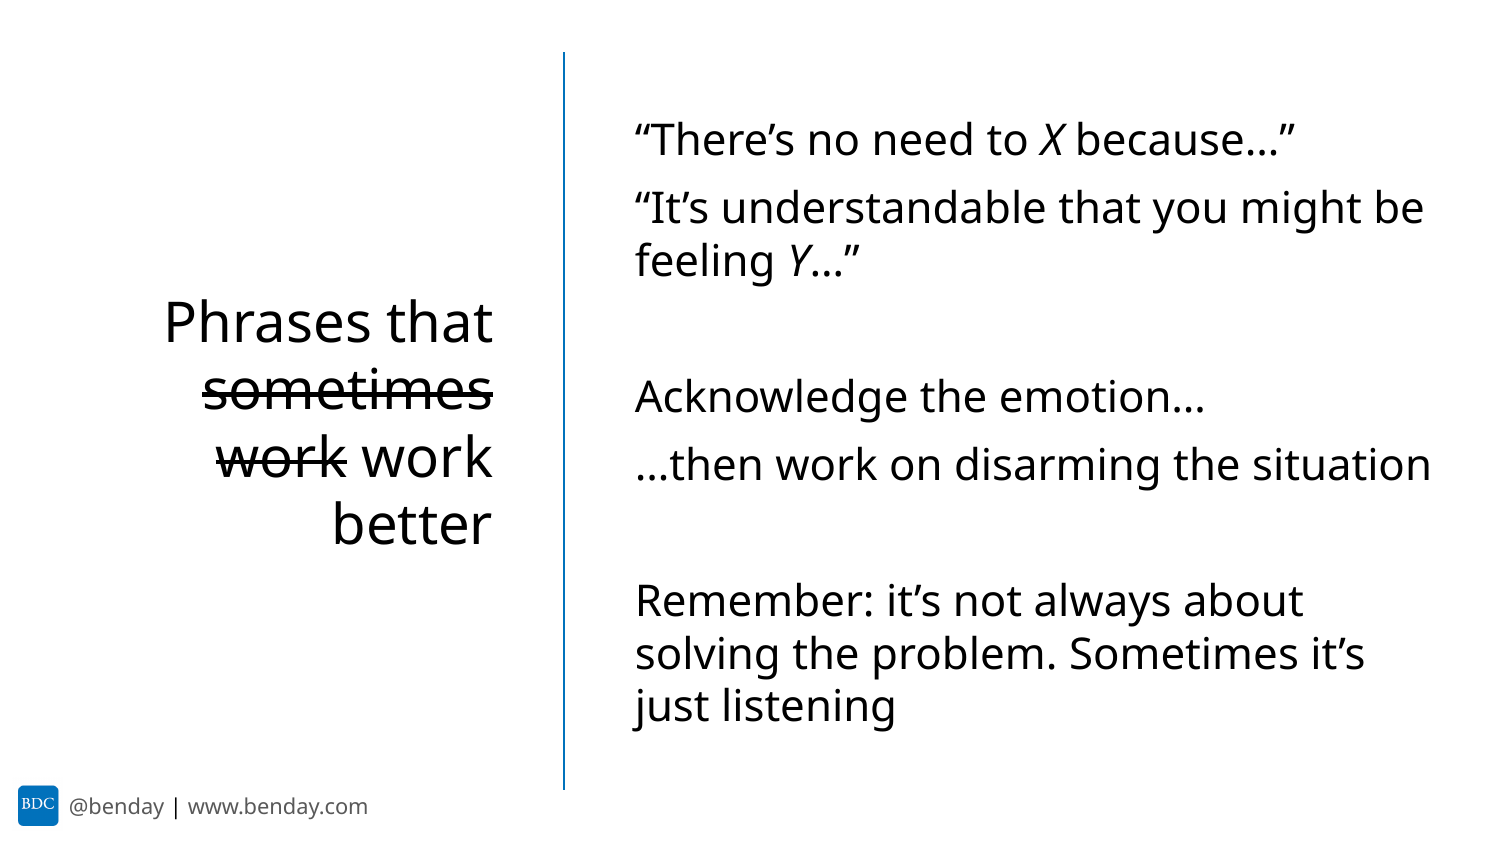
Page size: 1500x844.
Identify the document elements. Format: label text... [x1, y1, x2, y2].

list Phrases that sometimes work work better [44, 196, 509, 646]
list “There’s no need to X because…” “It’s understandable that you might be feeling Y…” Acknowledge the emotion… …then work on disarming the situation Remember: it’s not always about solving the problem. Sometimes it’s just listening [619, 52, 1454, 790]
picture [12, 777, 63, 831]
